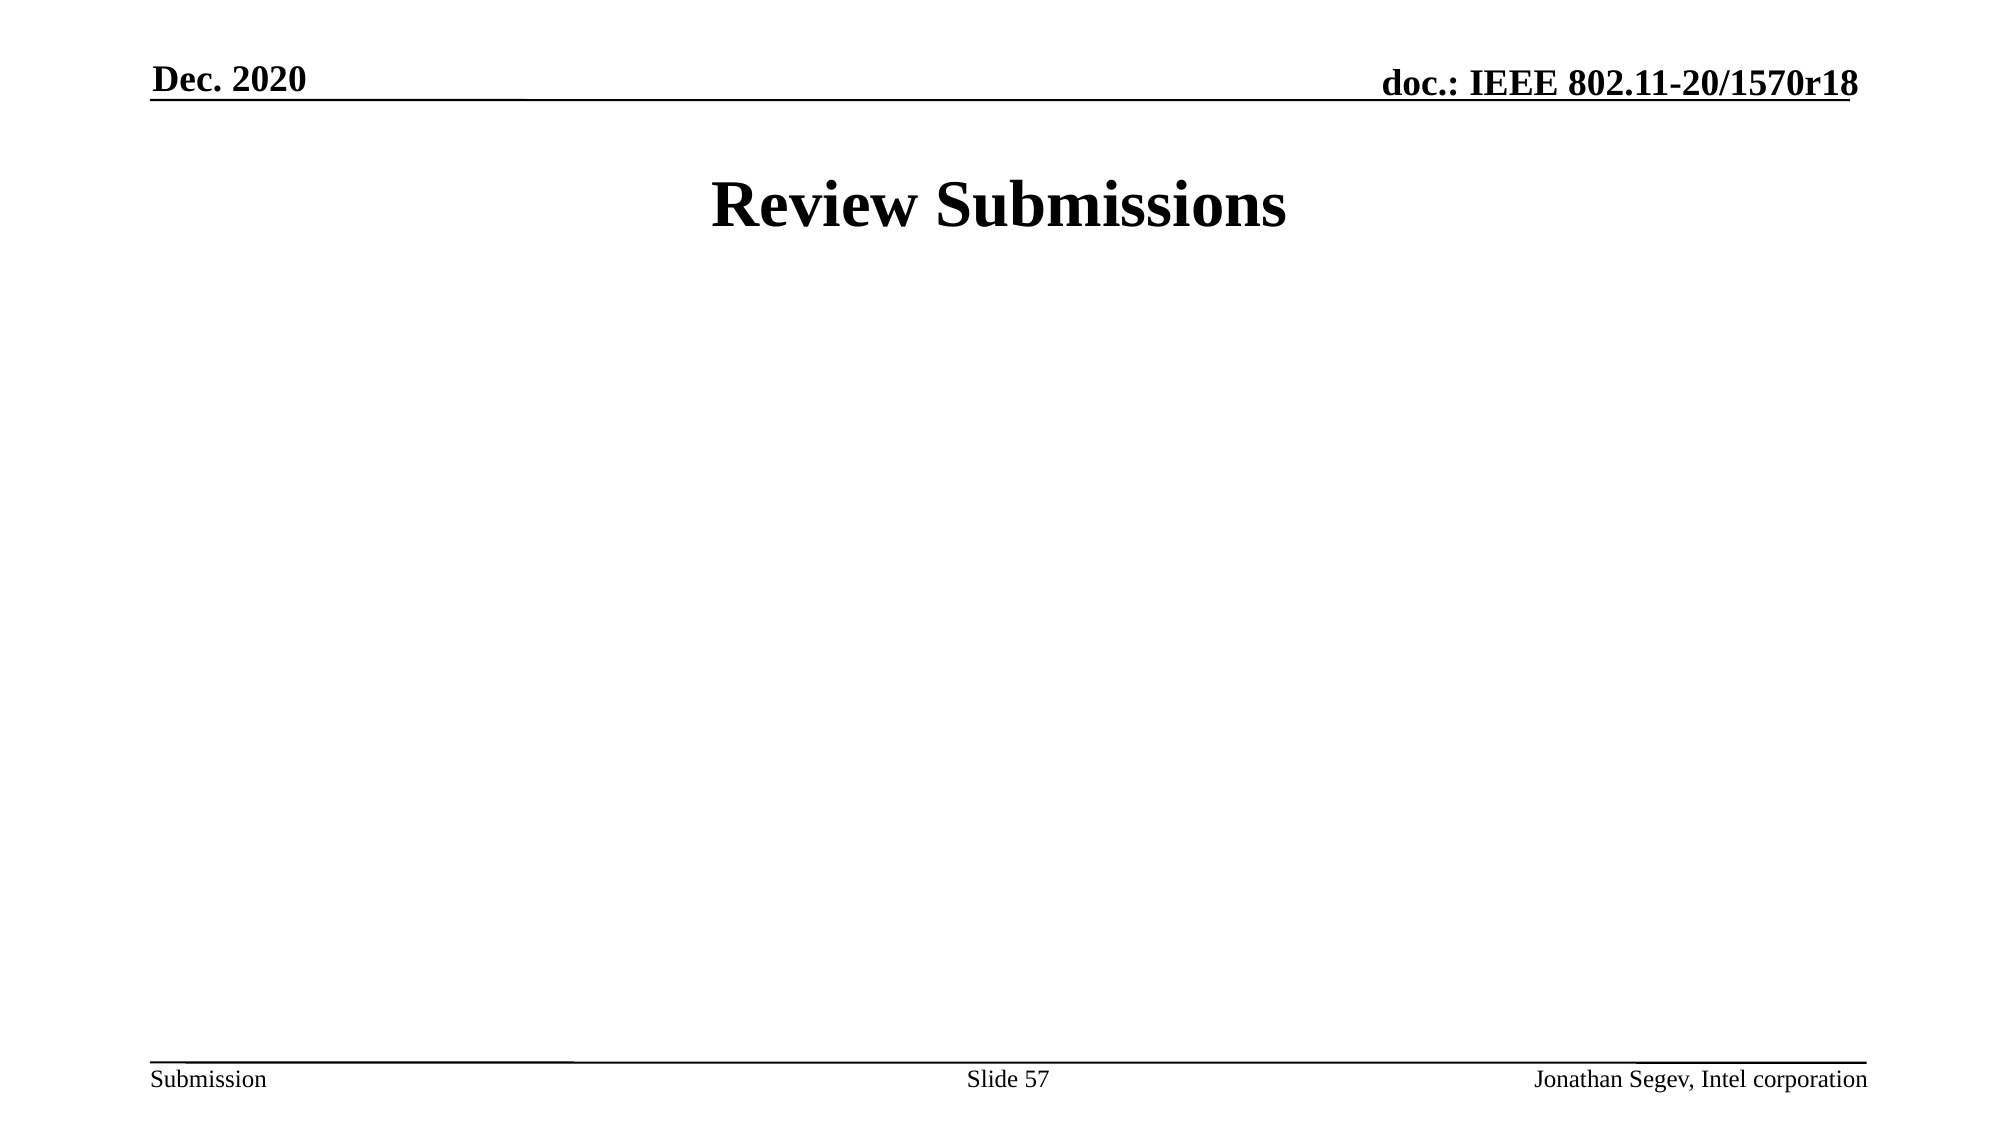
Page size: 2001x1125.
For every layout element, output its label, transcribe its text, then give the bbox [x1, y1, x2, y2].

footer Jonathan Segev, Intel corporation [1171, 1061, 1869, 1093]
slide_number Slide 57 [950, 1061, 1067, 1123]
title Review Submissions [149, 112, 1850, 288]
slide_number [152, 54, 563, 100]
